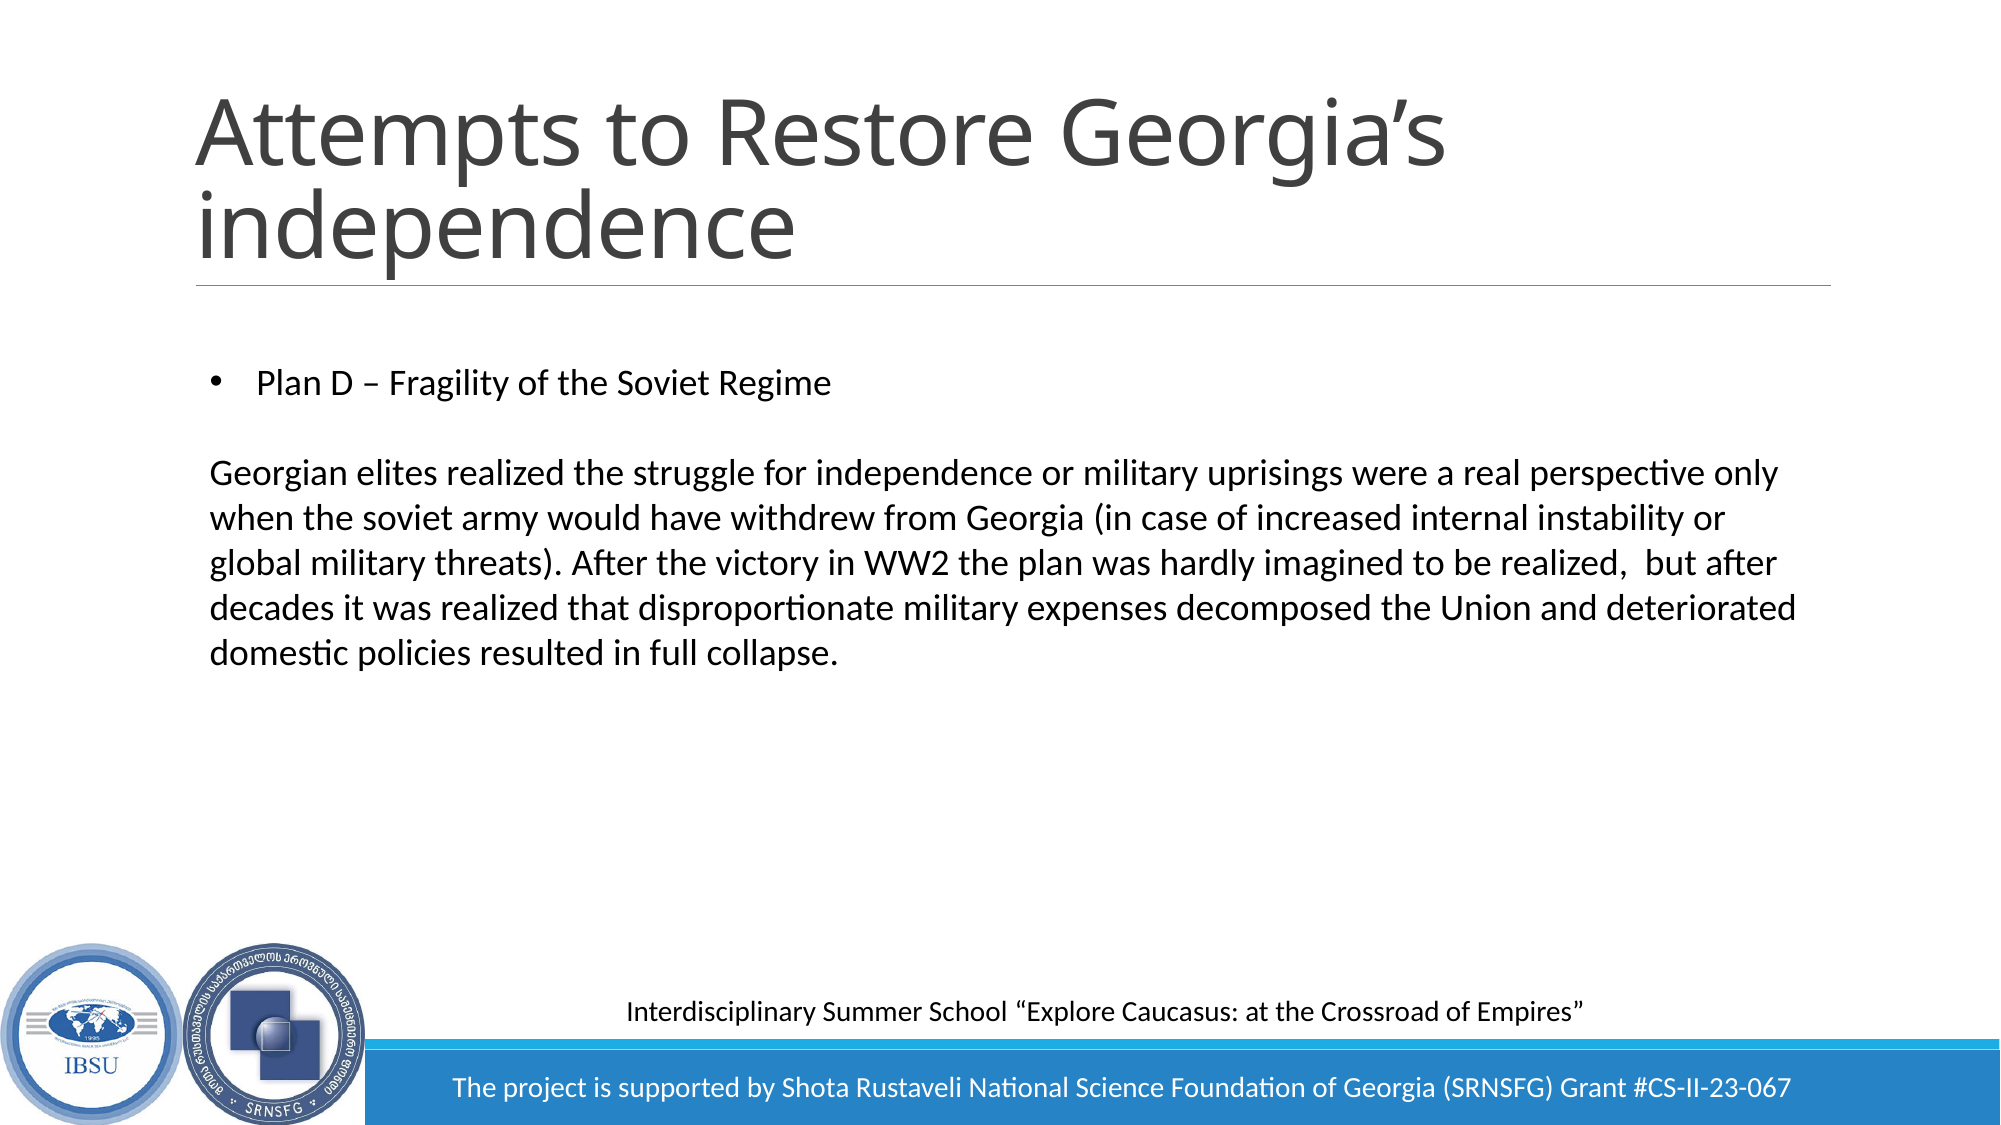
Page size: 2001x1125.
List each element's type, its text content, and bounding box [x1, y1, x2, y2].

picture [0, 943, 183, 1125]
text_box The project is supported by Shota Rustaveli National Science Foundation of Georgia (SRNSFG) Grant #CS-II-23-067 [381, 1060, 1864, 1111]
title Attempts to Restore Georgia’s independence [180, 47, 1830, 285]
text_box Interdisciplinary Summer School “Explore Caucasus: at the Crossroad of Empires” [373, 982, 1847, 1036]
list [189, 943, 365, 1125]
text_box Plan D – Fragility of the Soviet Regime Georgian elites realized the struggle for independence or military uprisings were a real perspective only when the soviet army would have withdrew from Georgia (in case of increased internal instability or global military threats). After the victory in WW2 the plan was hardly imagined to be realized, but after decades it was realized that disproportionate military expenses decomposed the Union and deteriorated domestic policies resulted in full collapse. [194, 350, 1830, 681]
